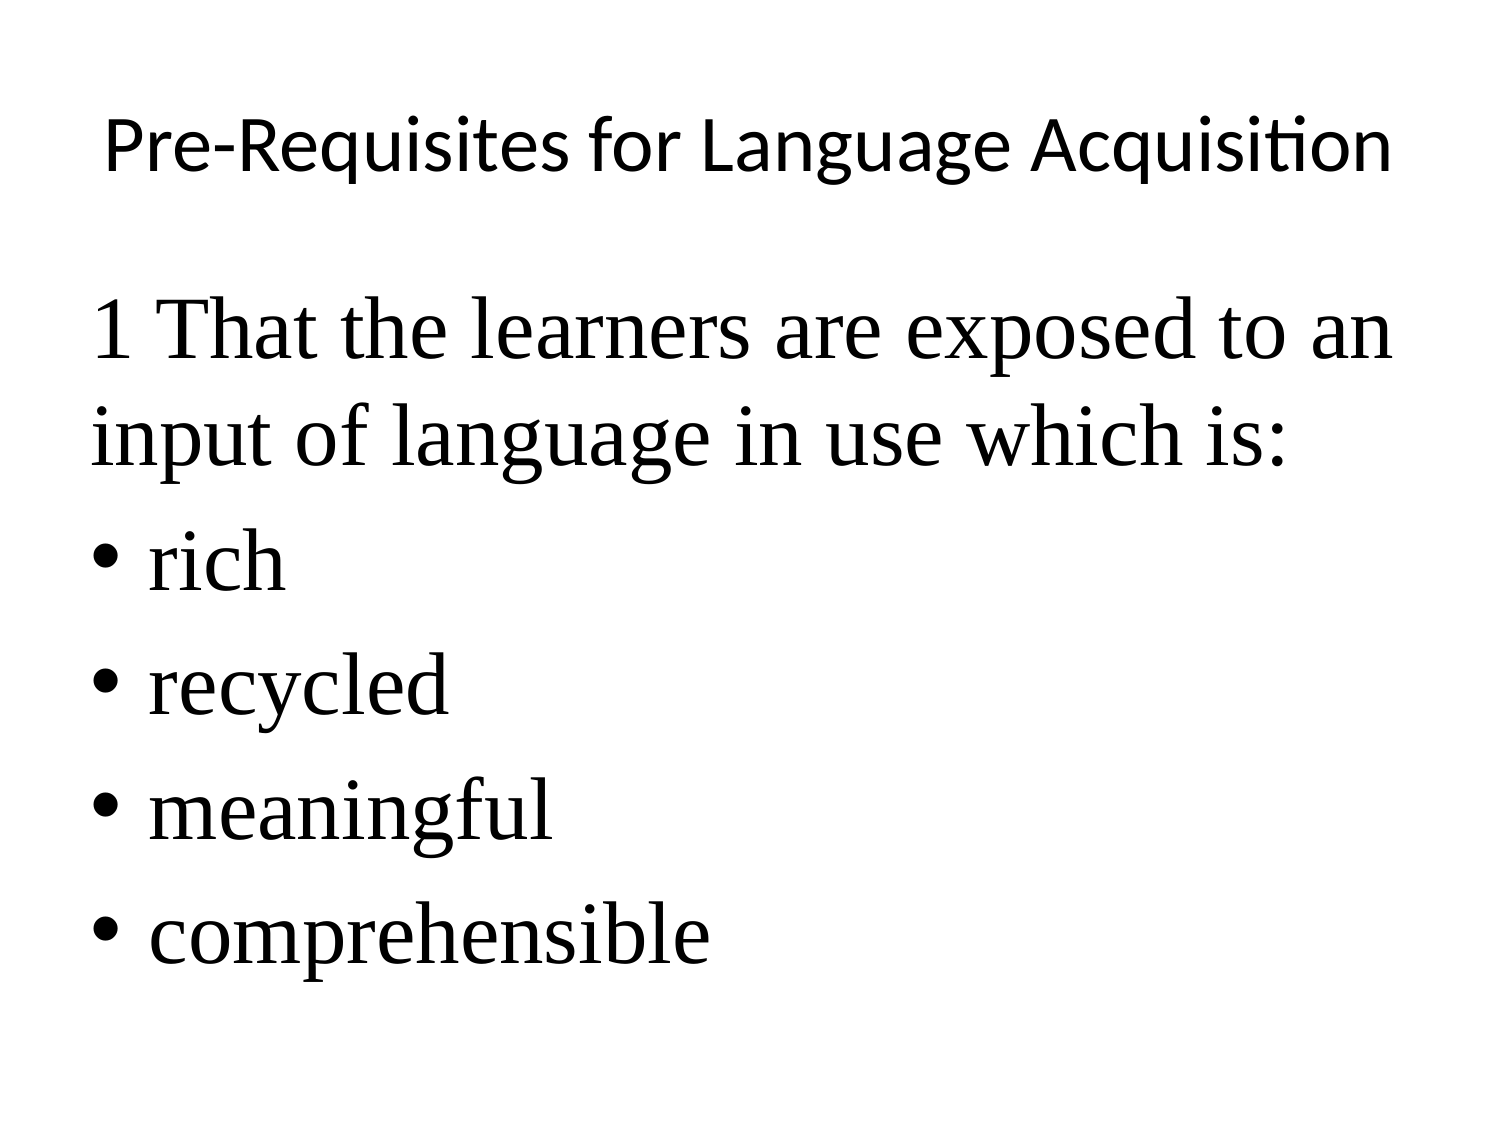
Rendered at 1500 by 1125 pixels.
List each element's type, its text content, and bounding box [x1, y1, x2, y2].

title Pre-Requisites for Language Acquisition [75, 45, 1425, 233]
list 1 That the learners are exposed to an input of language in use which is: rich recycled meaningful comprehensible [75, 262, 1425, 1005]
